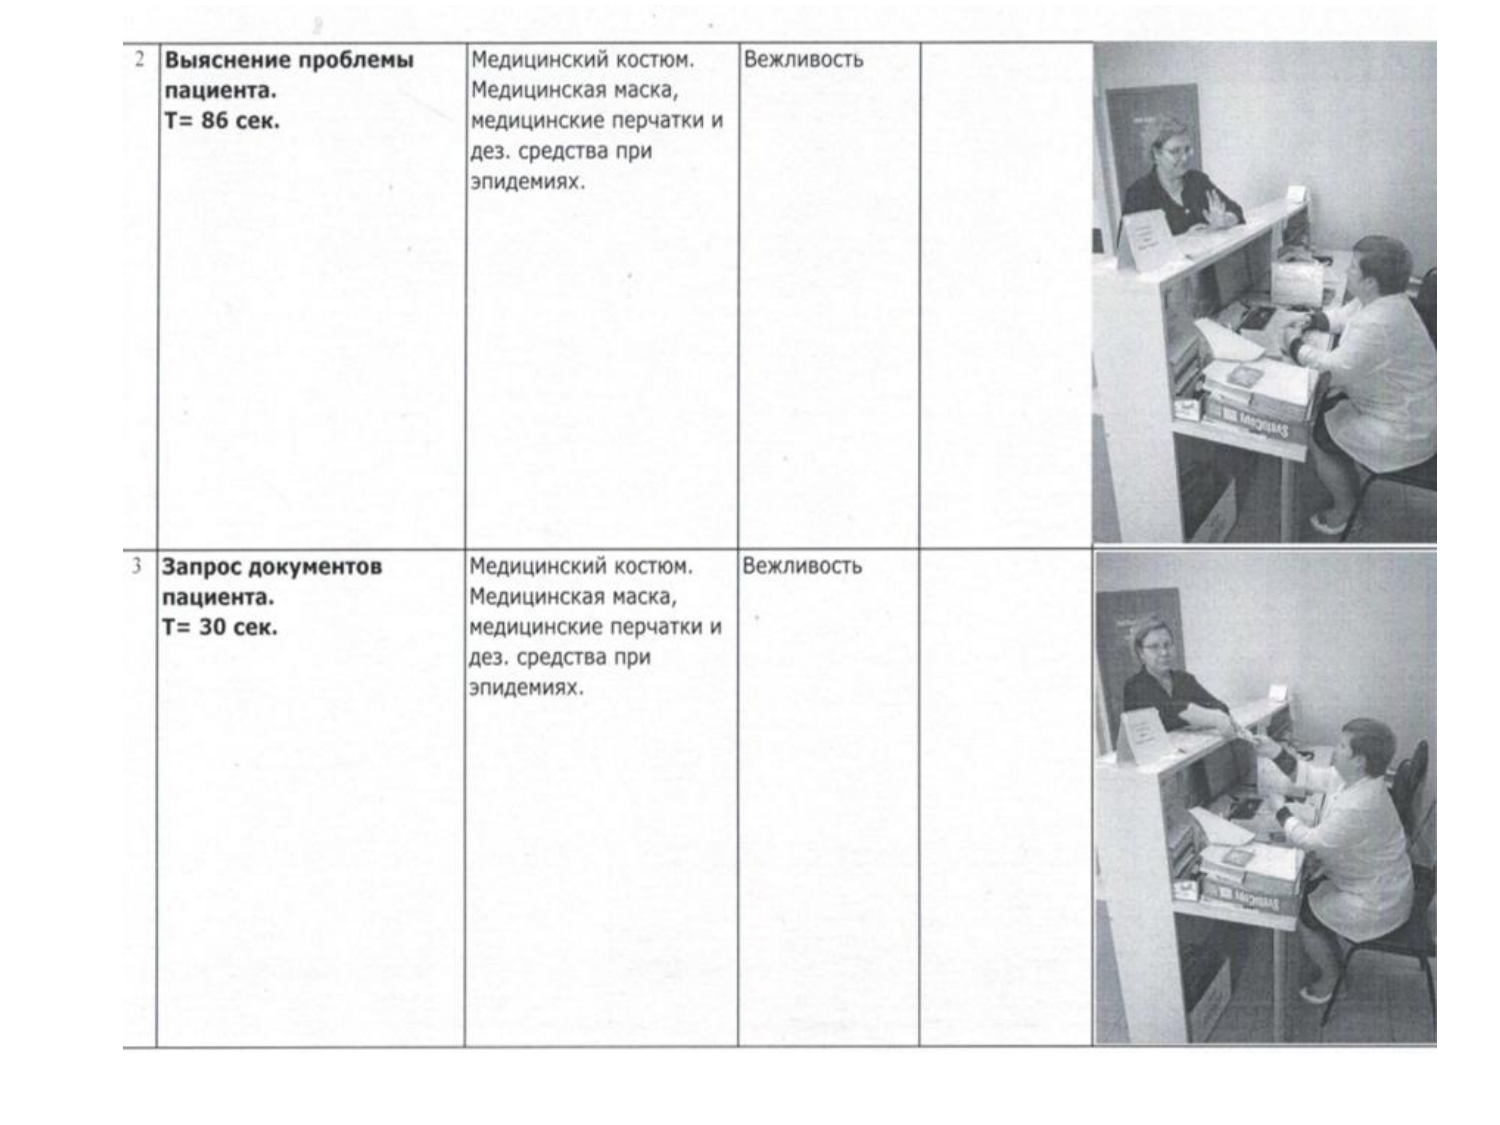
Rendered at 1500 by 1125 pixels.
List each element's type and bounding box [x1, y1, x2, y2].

picture [123, 4, 1437, 1054]
